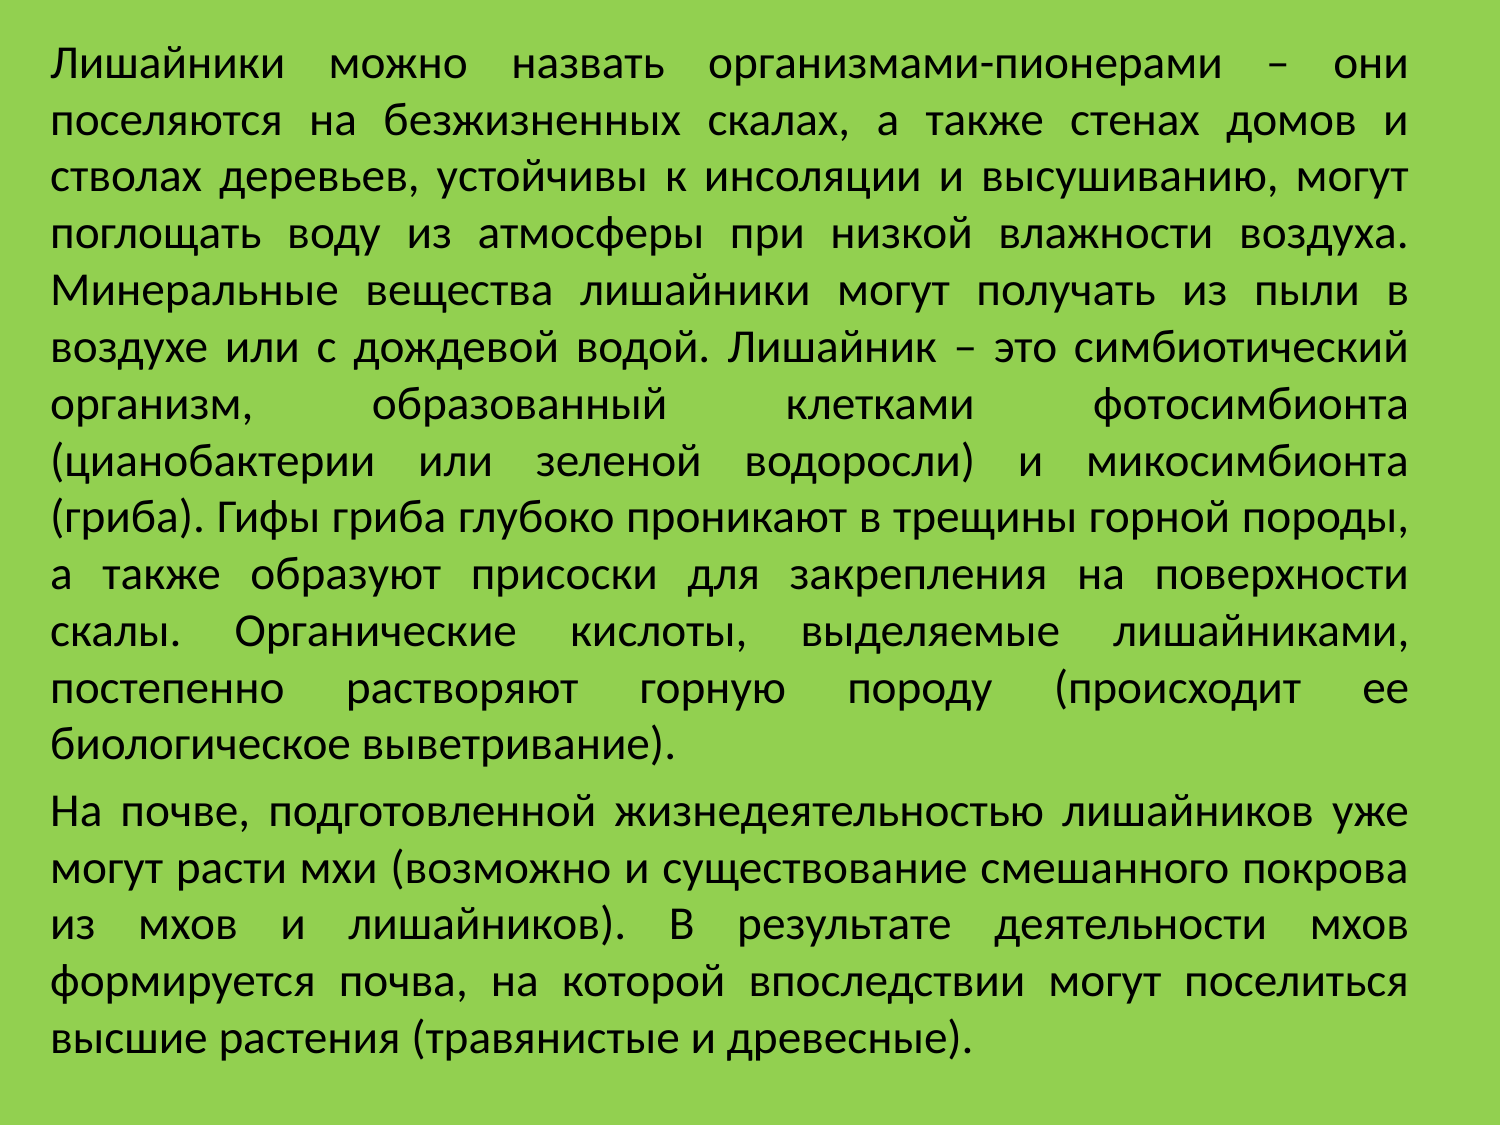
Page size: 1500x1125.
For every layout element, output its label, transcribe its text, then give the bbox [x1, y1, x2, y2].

list Лишайники можно назвать организмами-пионерами – они поселяются на безжизненных скалах, а также стенах домов и стволах деревьев, устойчивы к инсоляции и высушиванию, могут поглощать воду из атмосферы при низкой влажности воздуха. Минеральные вещества лишайники могут получать из пыли в воздухе или с дождевой водой. Лишайник – это симбиотический организм, образованный клетками фотосимбионта (цианобактерии или зеленой водоросли) и микосимбионта (гриба). Гифы гриба глубоко проникают в трещины горной породы, а также образуют присоски для закрепления на поверхности скалы. Органические кислоты, выделяемые лишайниками, постепенно растворяют горную породу (происходит ее биологическое выветривание). На почве, подготовленной жизнедеятельностью лишайников уже могут расти мхи (возможно и существование смешанного покрова из мхов и лишайников). В результате деятельности мхов формируется почва, на которой впоследствии могут поселиться высшие растения (травянистые и древесные). [35, 23, 1425, 1079]
